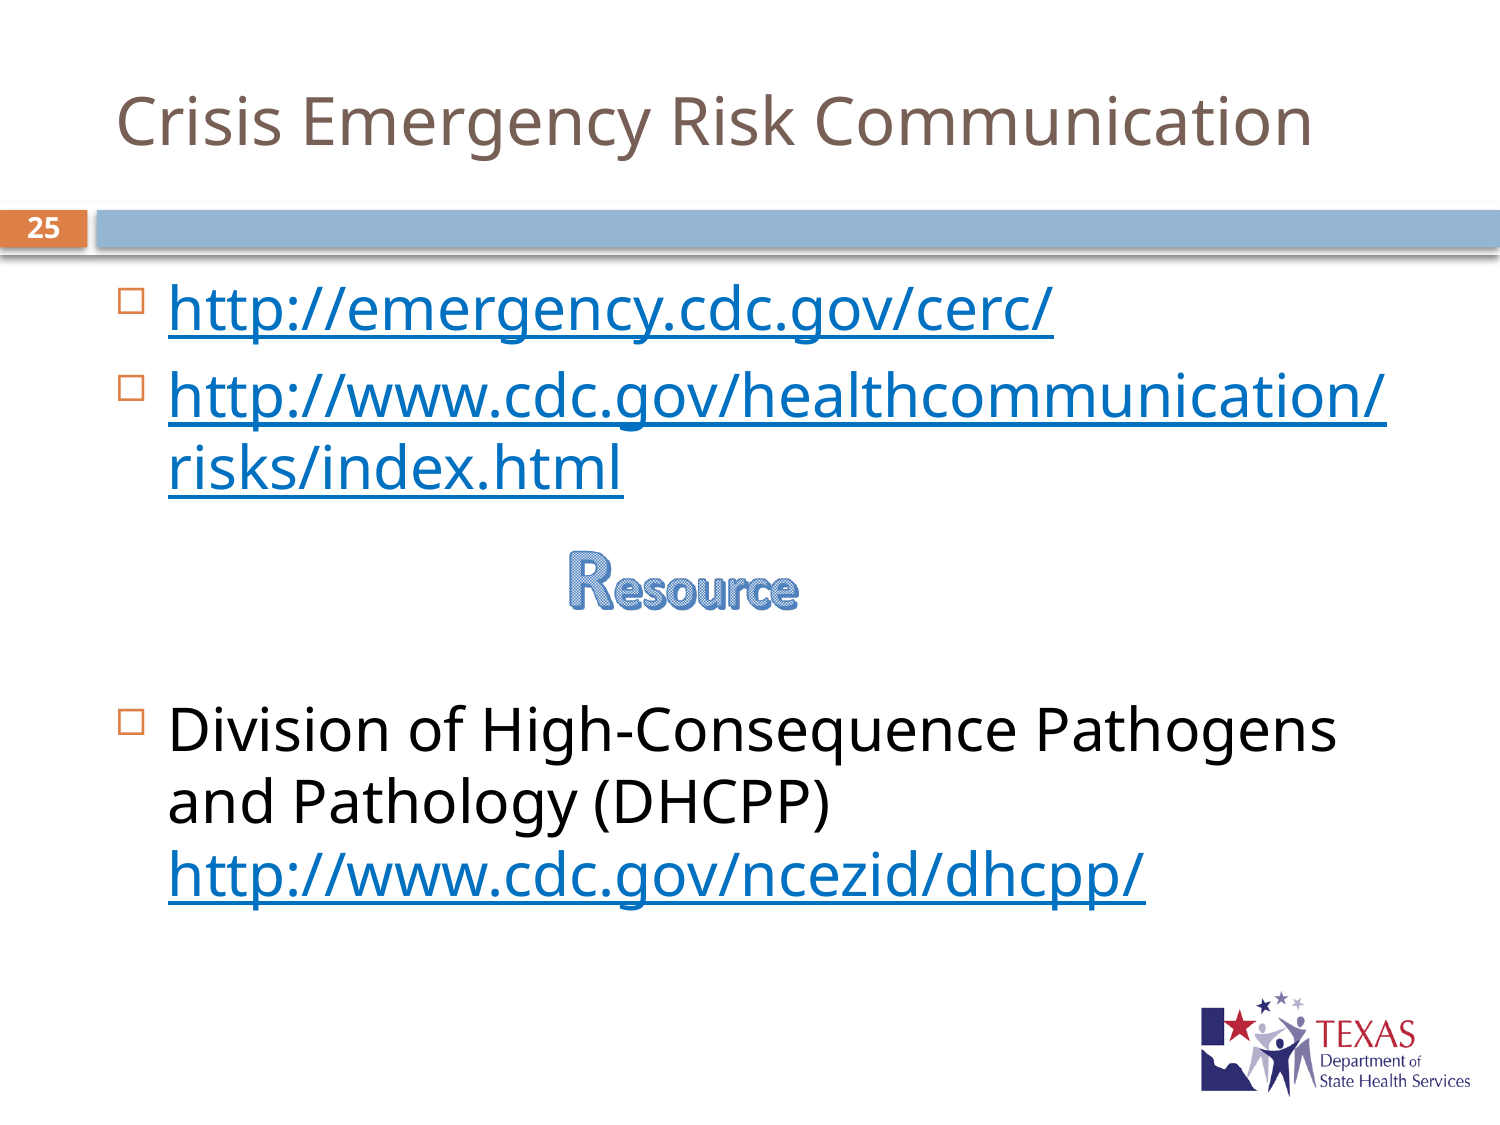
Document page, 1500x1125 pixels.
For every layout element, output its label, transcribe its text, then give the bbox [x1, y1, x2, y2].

picture [1199, 991, 1470, 1098]
title Crisis Emergency Risk Communication [100, 37, 1438, 200]
slide_number 25 [0, 208, 88, 249]
picture [512, 499, 835, 684]
list http://emergency.cdc.gov/cerc/ http://www.cdc.gov/healthcommunication/risks/index.html Division of High-Consequence Pathogens and Pathology (DHCPP) http://www.cdc.gov/ncezid/dhcpp/ [100, 262, 1438, 1000]
